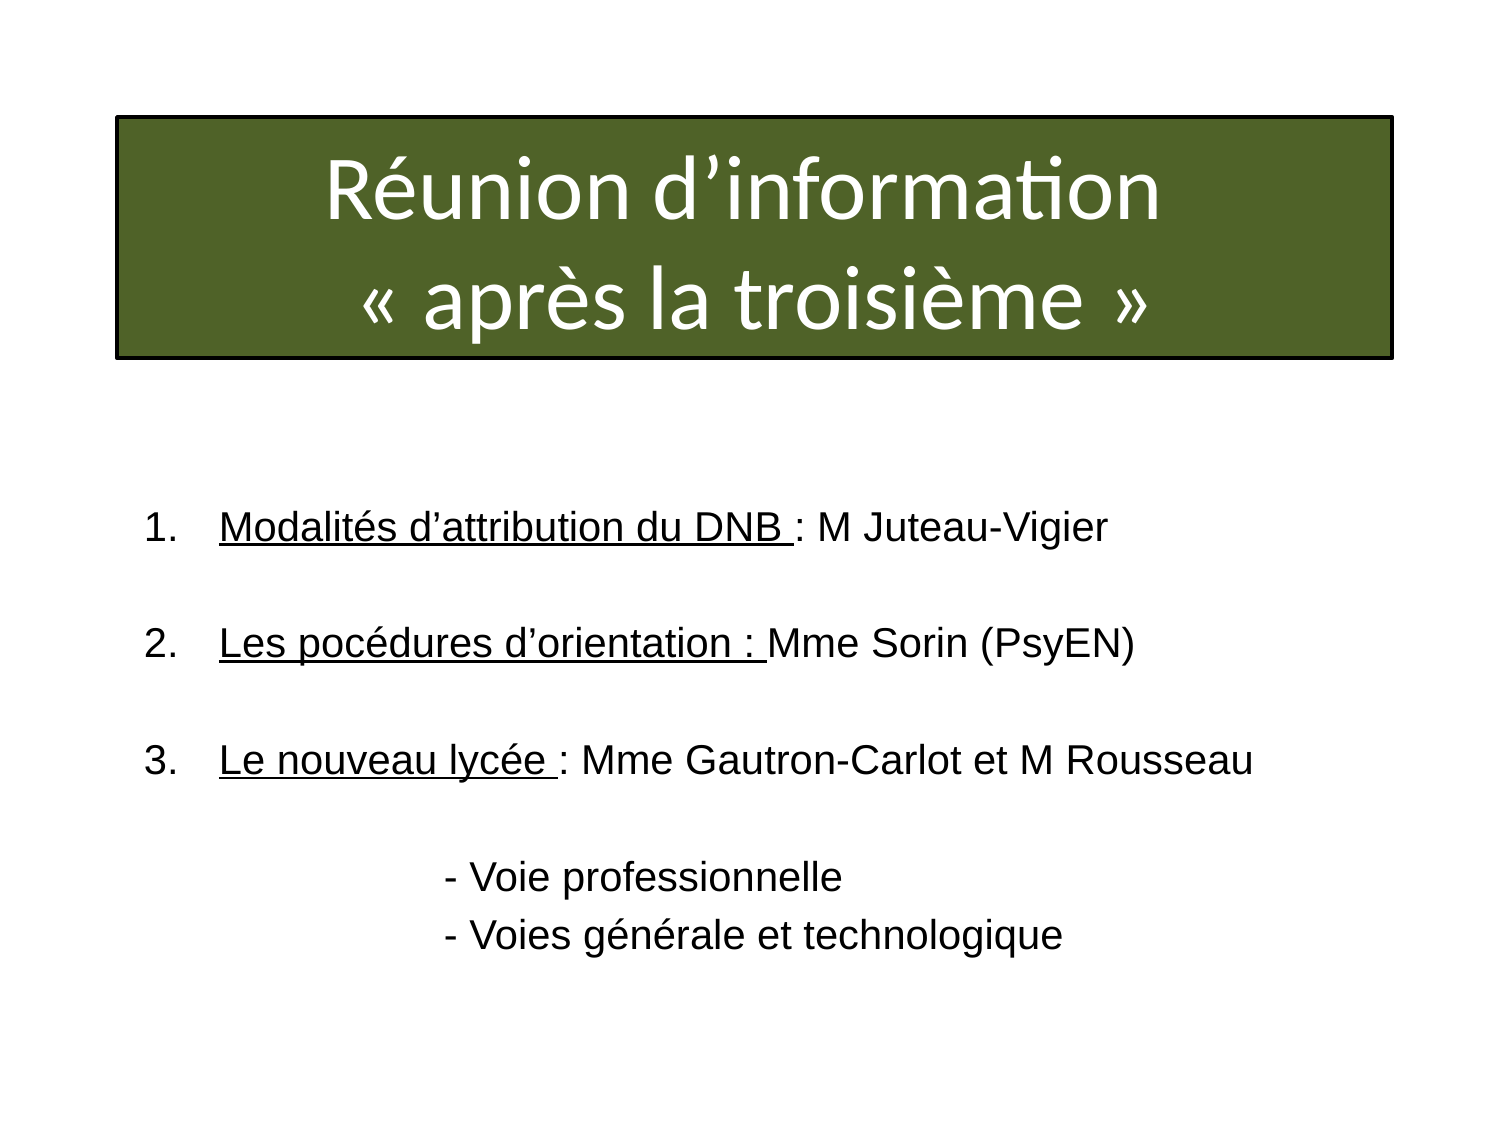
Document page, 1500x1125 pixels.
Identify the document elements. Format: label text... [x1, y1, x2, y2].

subtitle Modalités d’attribution du DNB : M Juteau-Vigier Les pocédures d’orientation : Mme Sorin (PsyEN) Le nouveau lycée : Mme Gautron-Carlot et M Rousseau - Voie professionnelle - Voies générale et technologique [128, 433, 1383, 1079]
title Réunion d’information « après la troisième » [117, 117, 1393, 359]
